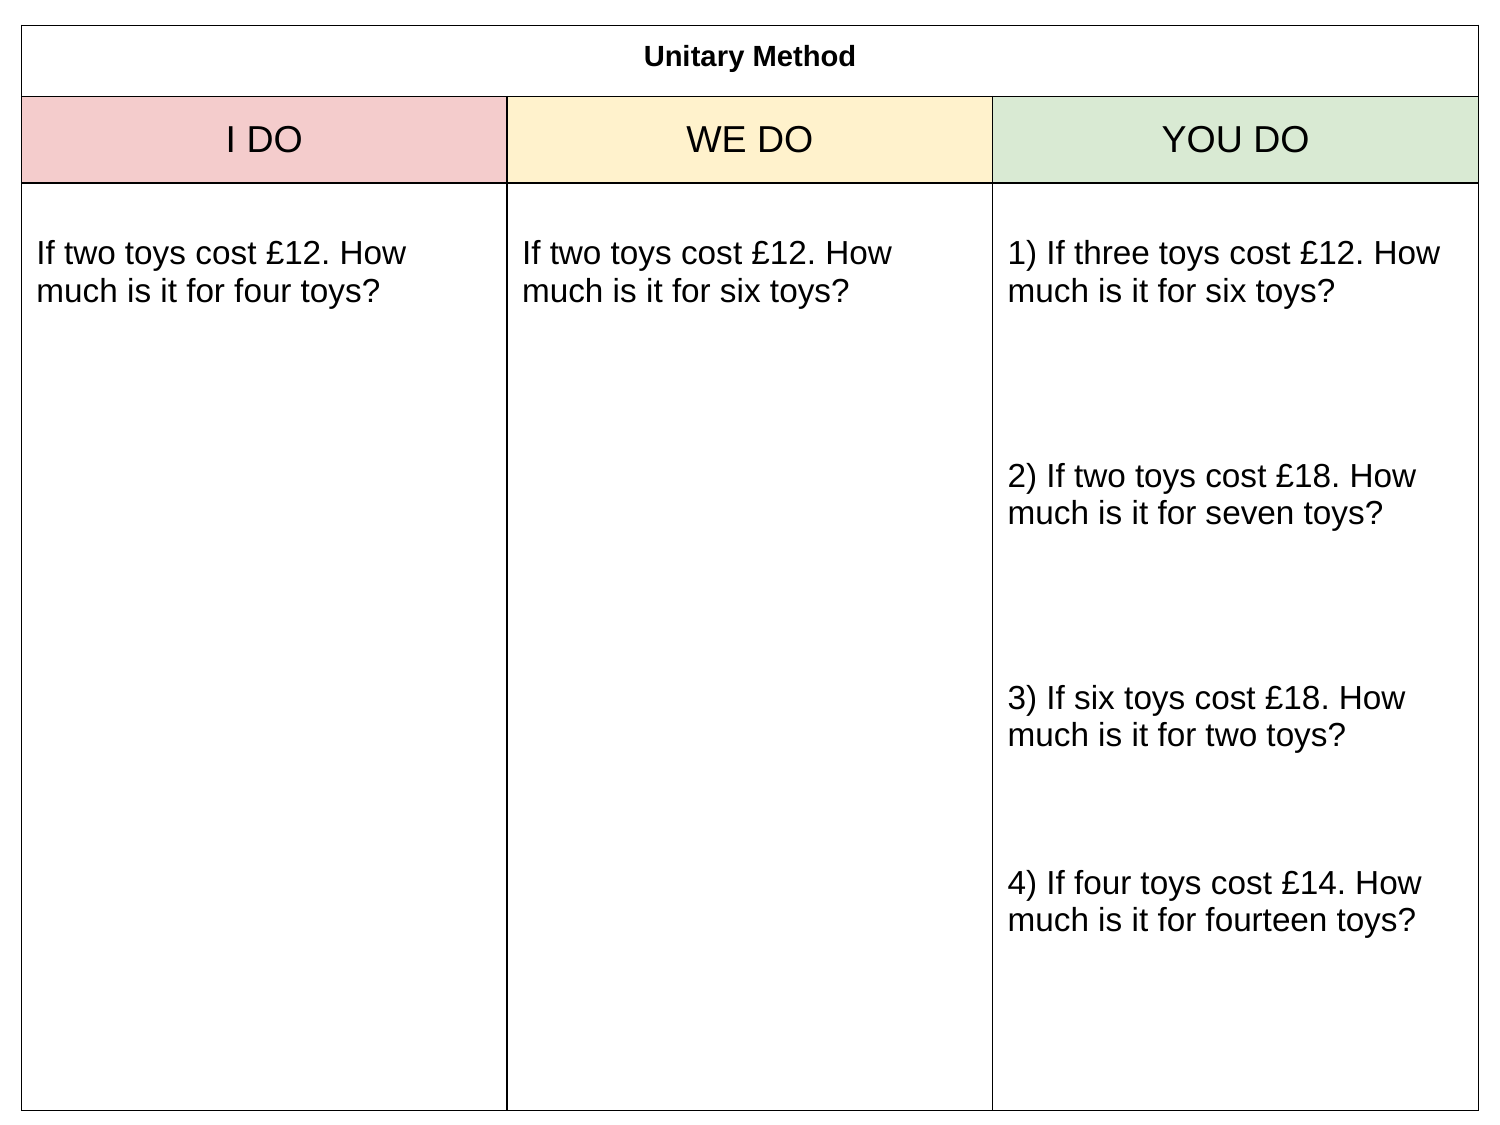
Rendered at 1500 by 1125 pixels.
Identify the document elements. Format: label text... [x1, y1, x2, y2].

table_header Unitary Method [22, 26, 1478, 96]
table_cell I DO [22, 97, 506, 182]
table_cell WE DO [508, 97, 992, 182]
table_cell YOU DO [993, 97, 1478, 182]
table_cell If two toys cost £12. How much is it for four toys? [22, 184, 506, 1110]
table_cell 1) If three toys cost £12. How much is it for six toys? 2) If two toys cost £18. How much is it for seven toys? 3) If six toys cost £18. How much is it for two toys? 4) If four toys cost £14. How much is it for fourteen toys? [993, 184, 1478, 1110]
table_cell If two toys cost £12. How much is it for six toys? [508, 184, 992, 1110]
